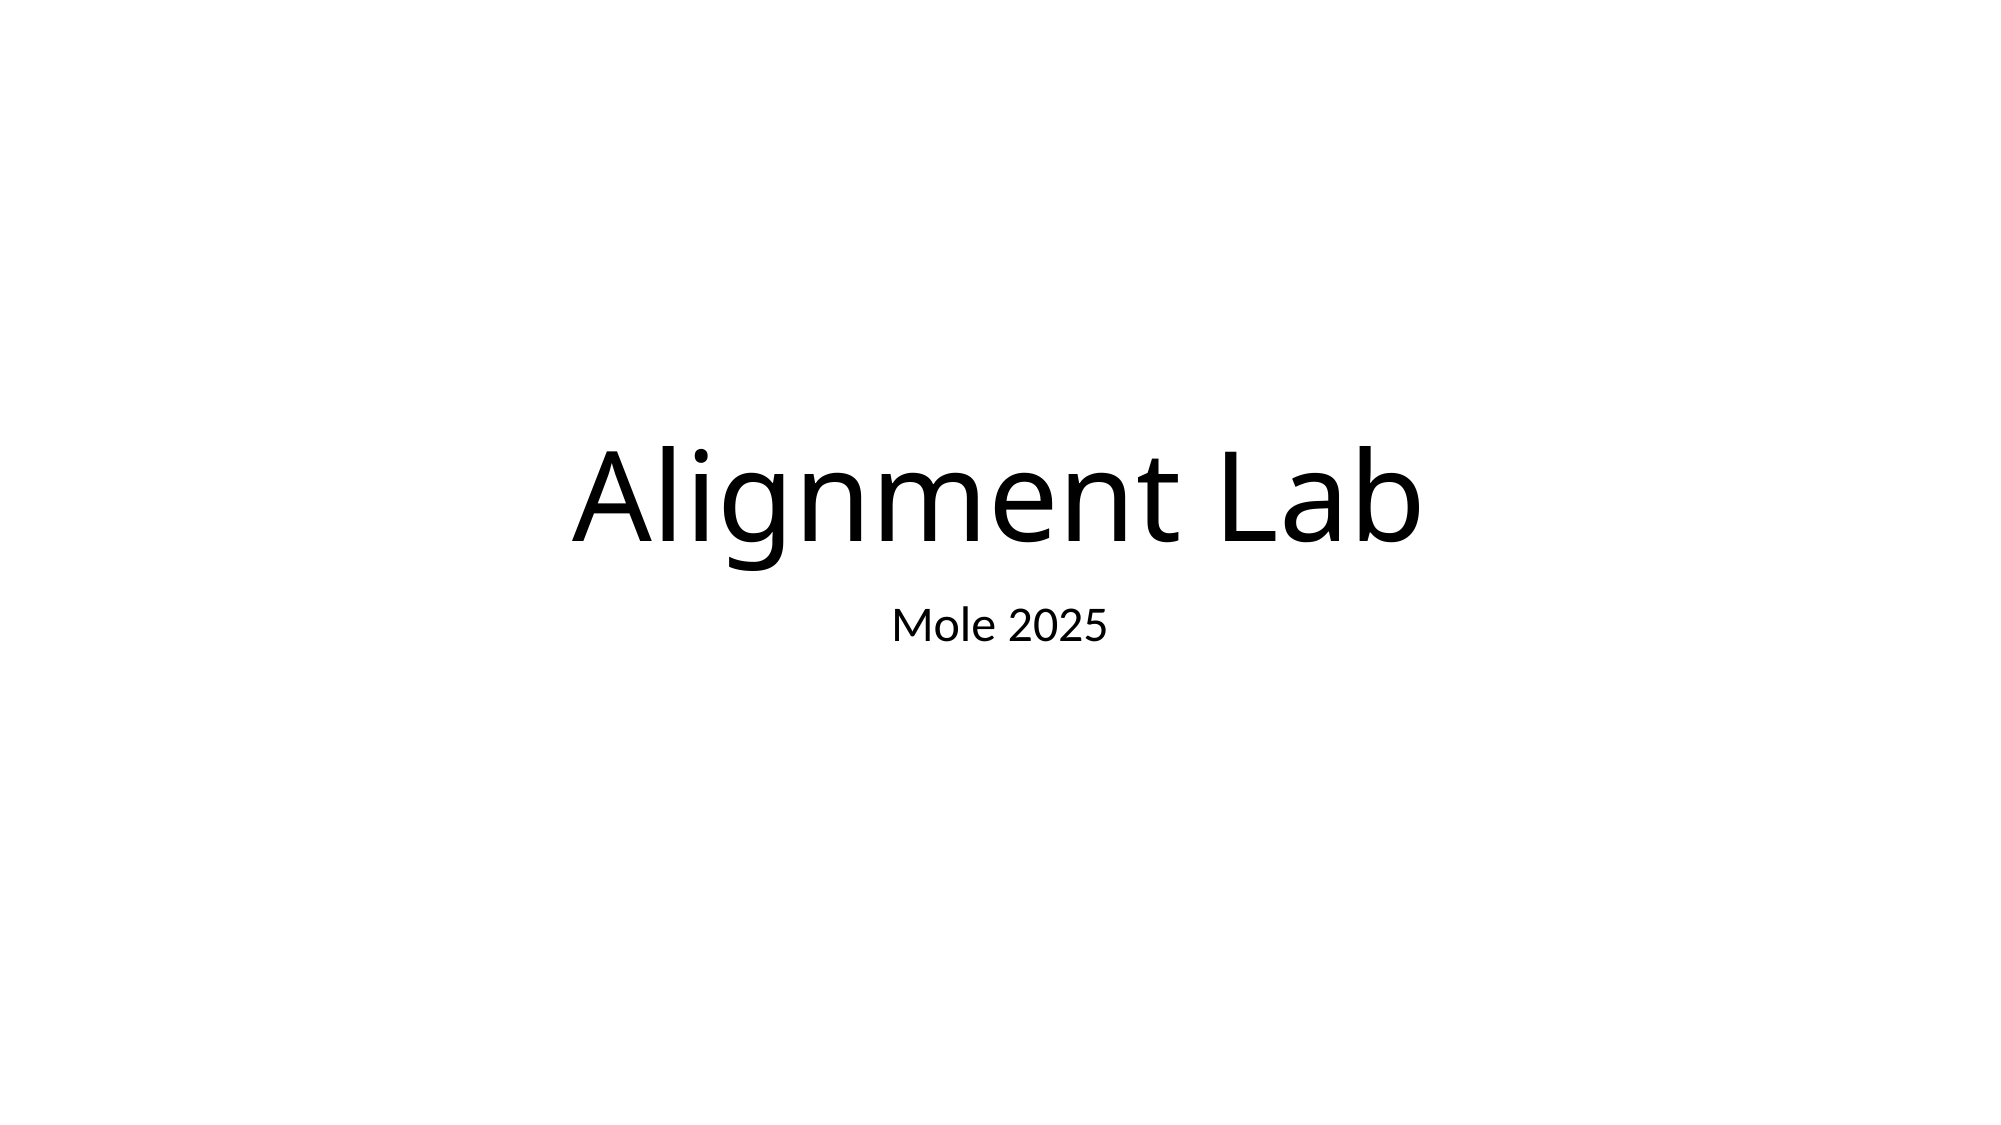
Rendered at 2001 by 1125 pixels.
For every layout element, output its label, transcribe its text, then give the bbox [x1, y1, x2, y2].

title Alignment Lab [249, 184, 1750, 576]
subtitle Mole 2025 [249, 590, 1750, 863]
